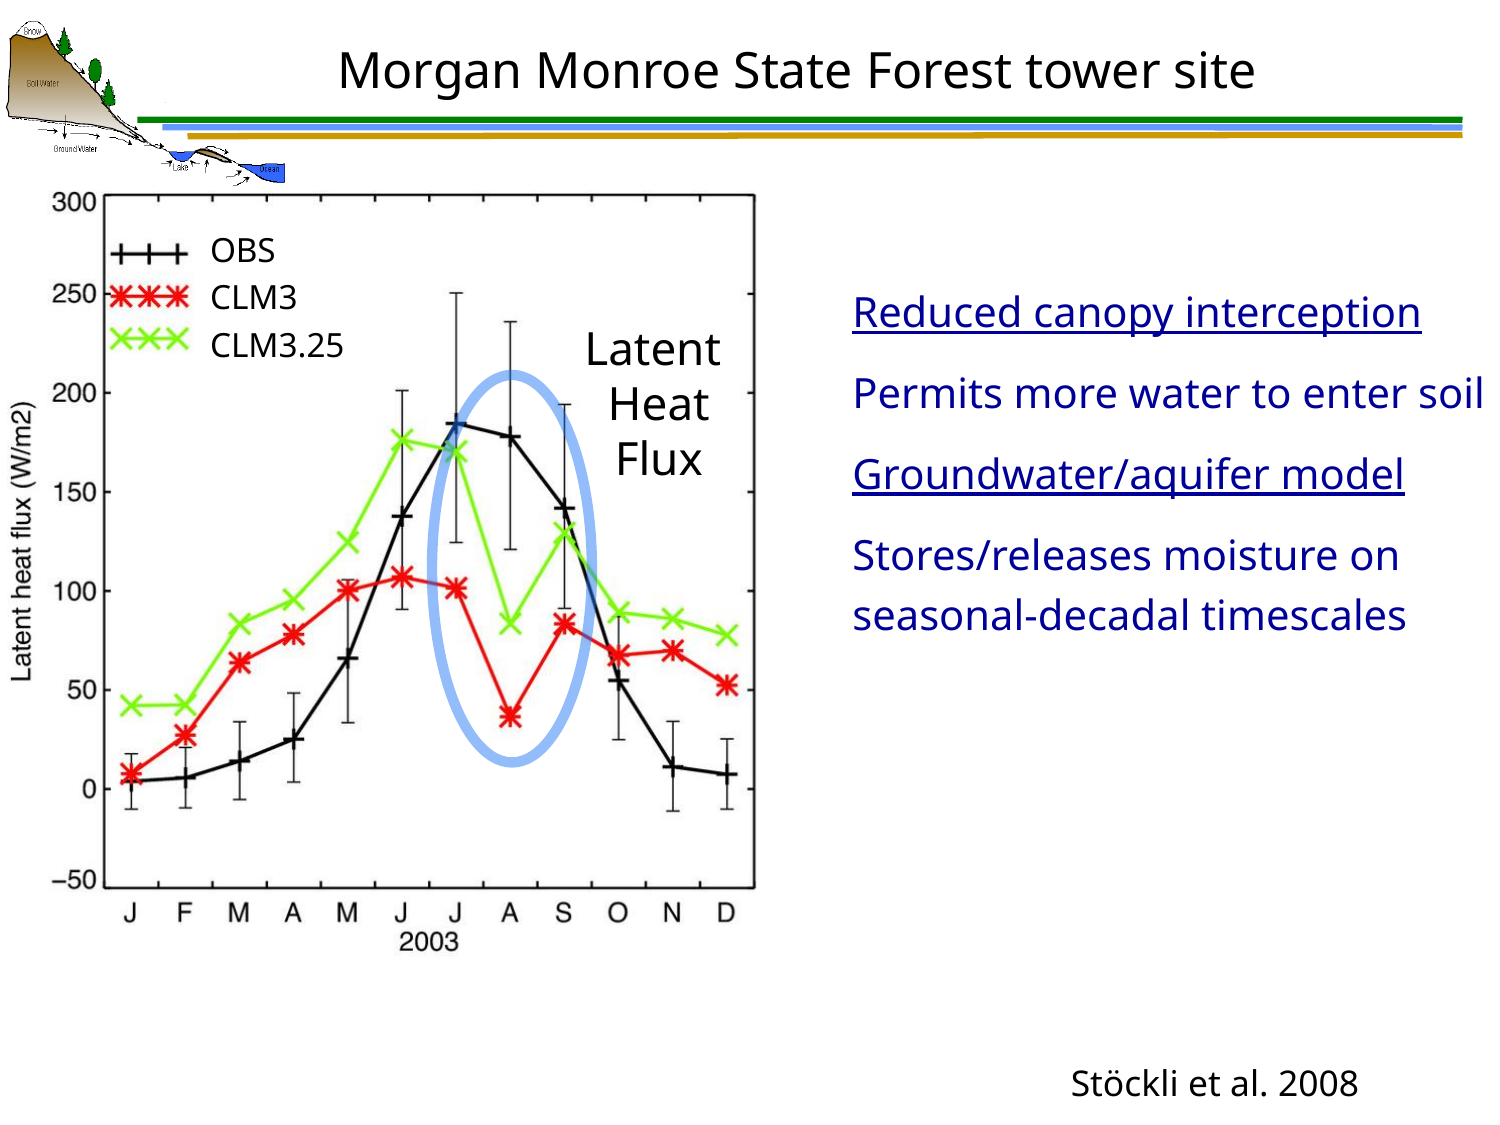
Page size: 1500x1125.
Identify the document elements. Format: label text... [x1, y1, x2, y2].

picture [2, 8, 814, 963]
text_box Reduced canopy interception Permits more water to enter soil Groundwater/aquifer model Stores/releases moisture on seasonal-decadal timescales [837, 268, 1500, 646]
picture [77, 122, 124, 131]
text_box Stöckli et al. 2008 [1070, 1061, 1360, 1104]
title Morgan Monroe State Forest tower site [124, 0, 1463, 163]
